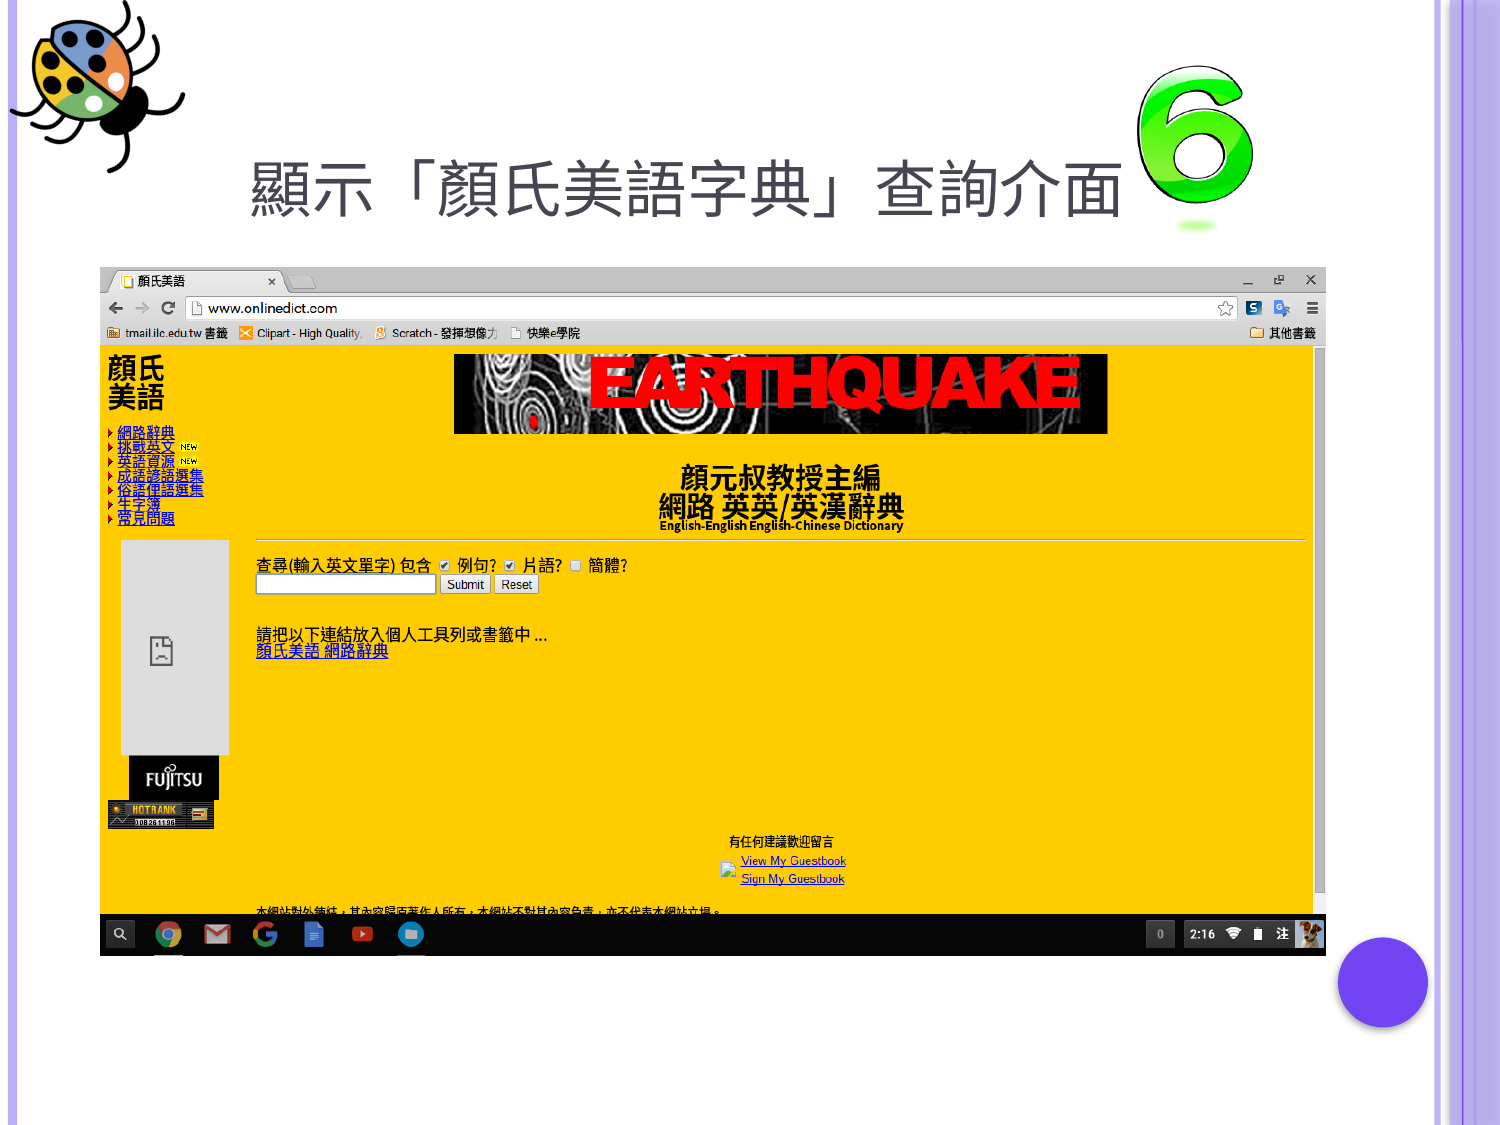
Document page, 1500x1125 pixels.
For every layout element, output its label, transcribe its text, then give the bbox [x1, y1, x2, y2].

picture [1103, 55, 1282, 234]
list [99, 266, 1326, 957]
picture [0, 0, 169, 176]
title 顯示「顏氏美語字典」查詢介面 [75, 45, 1300, 233]
